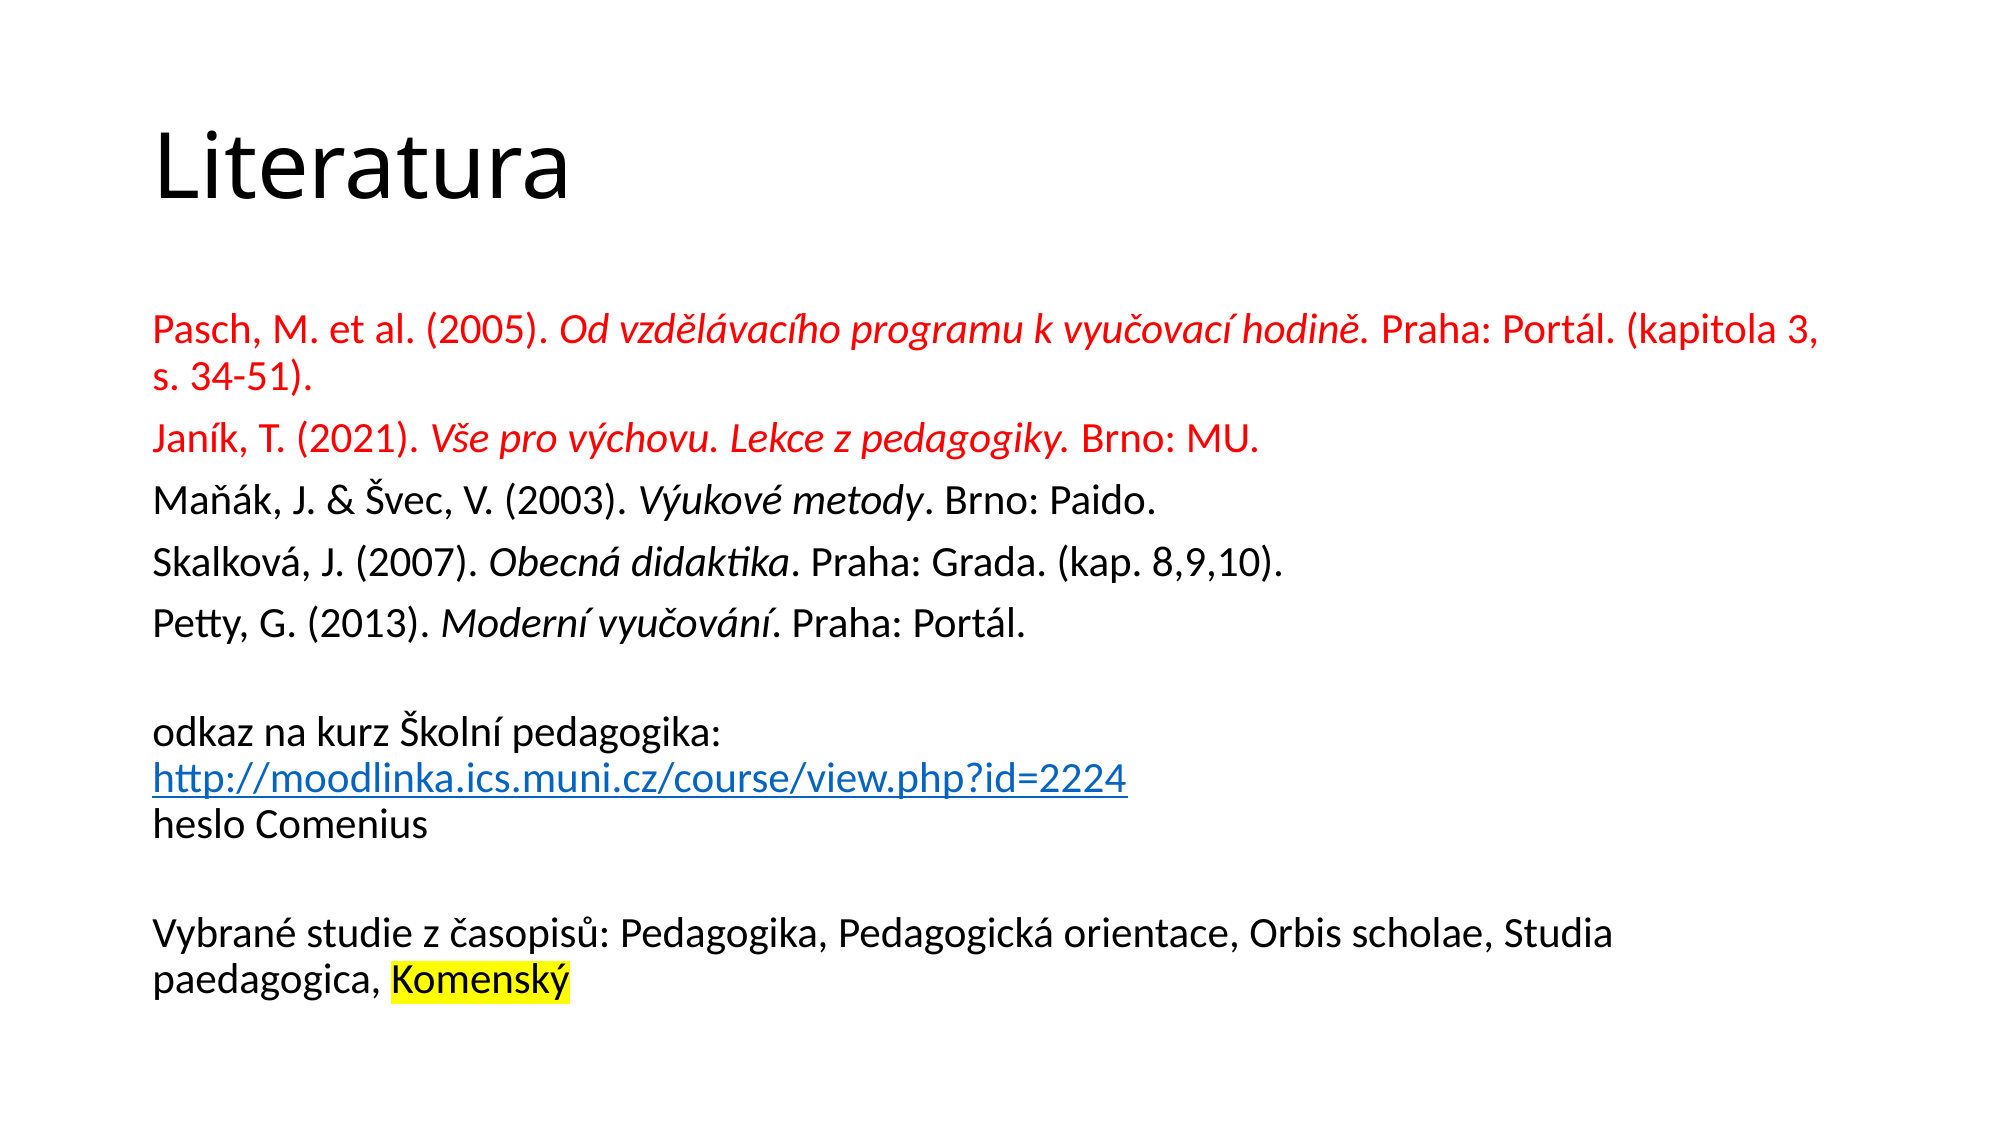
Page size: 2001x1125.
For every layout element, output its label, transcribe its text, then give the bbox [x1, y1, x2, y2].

list Pasch, M. et al. (2005). Od vzdělávacího programu k vyučovací hodině. Praha: Portál. (kapitola 3, s. 34-51). Janík, T. (2021). Vše pro výchovu. Lekce z pedagogiky. Brno: MU. Maňák, J. & Švec, V. (2003). Výukové metody. Brno: Paido. Skalková, J. (2007). Obecná didaktika. Praha: Grada. (kap. 8,9,10). Petty, G. (2013). Moderní vyučování. Praha: Portál. odkaz na kurz Školní pedagogika: http://moodlinka.ics.muni.cz/course/view.php?id=2224 heslo Comenius Vybrané studie z časopisů: Pedagogika, Pedagogická orientace, Orbis scholae, Studia paedagogica, Komenský [137, 299, 1863, 1014]
title Literatura [137, 59, 1863, 278]
